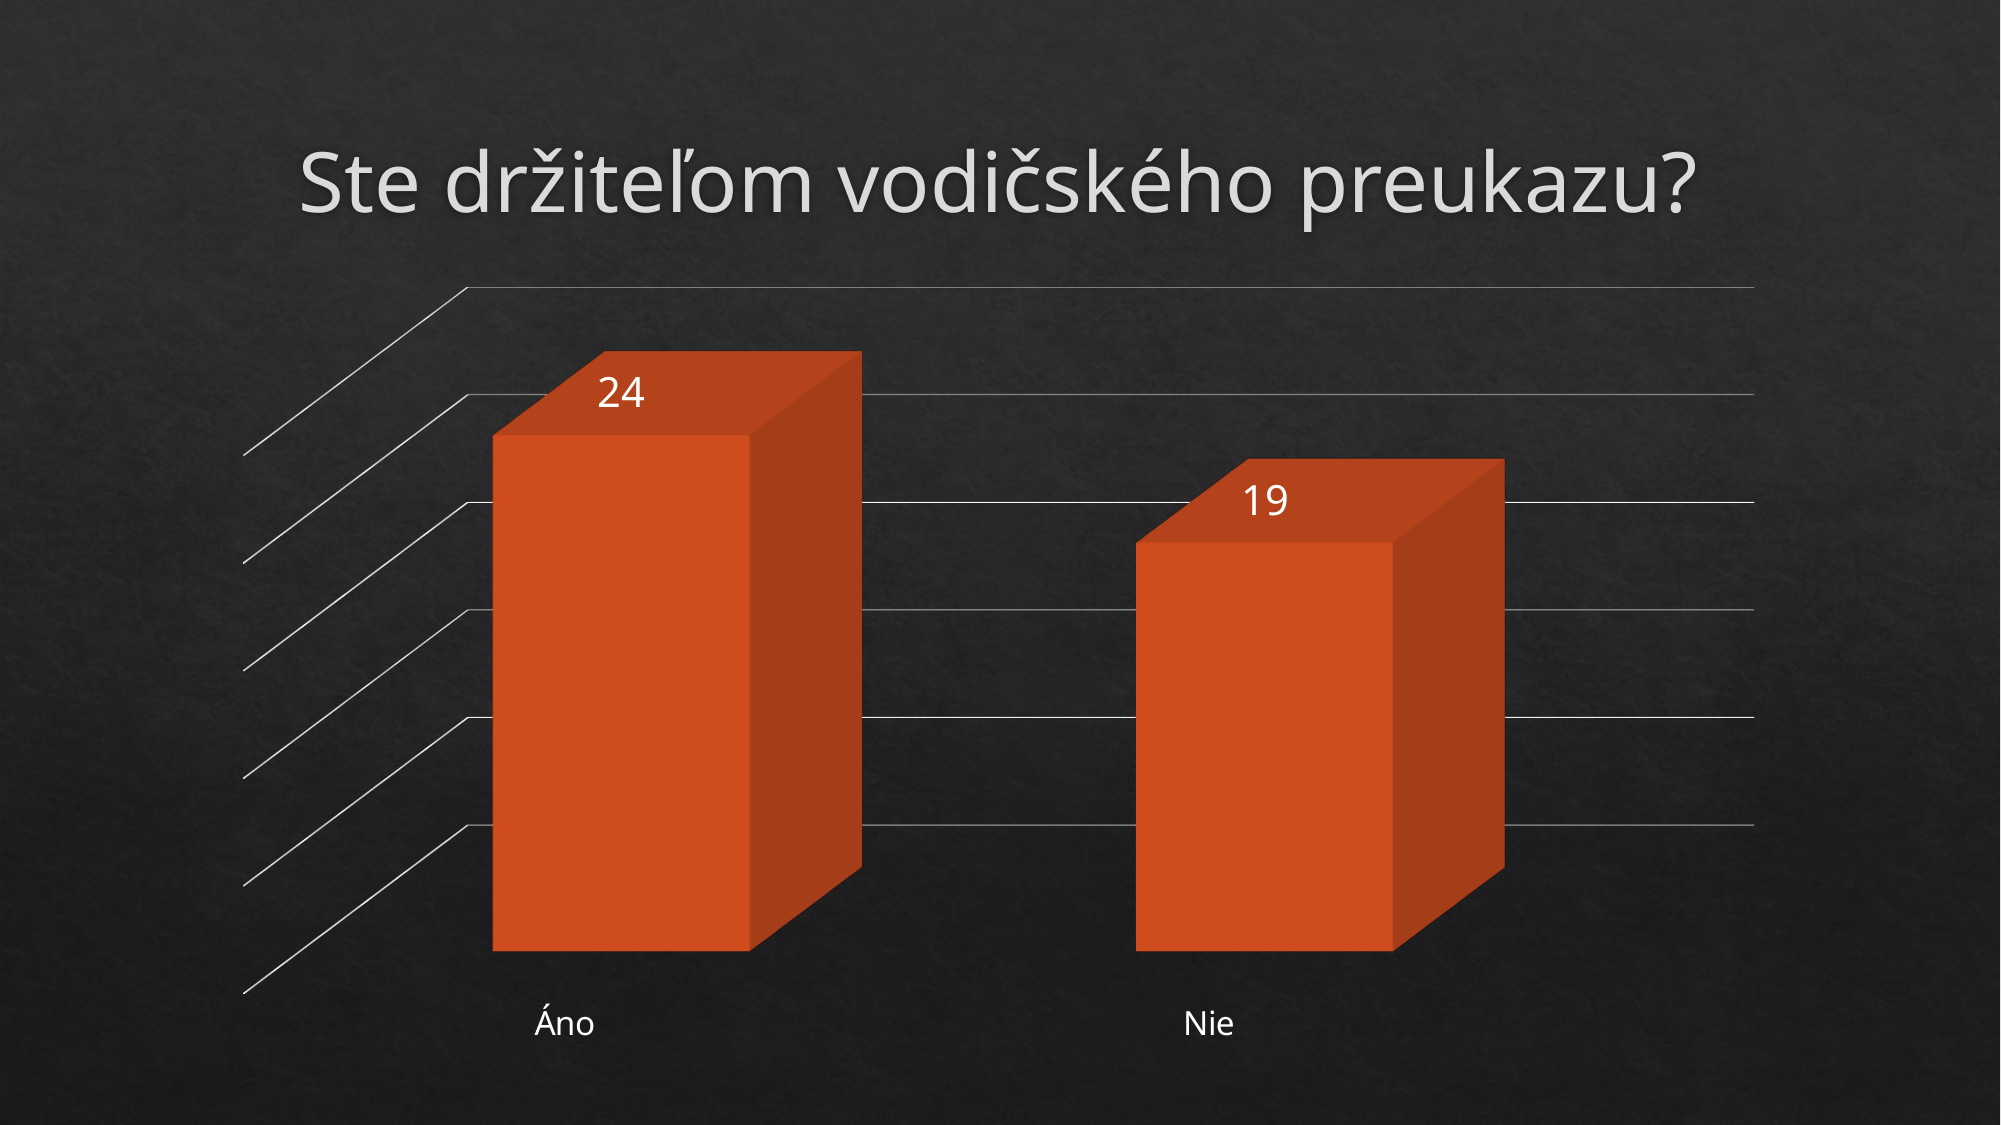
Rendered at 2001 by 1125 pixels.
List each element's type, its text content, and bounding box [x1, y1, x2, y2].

title Ste držiteľom vodičského preukazu? [149, 99, 1849, 260]
chart [210, 271, 1788, 1061]
